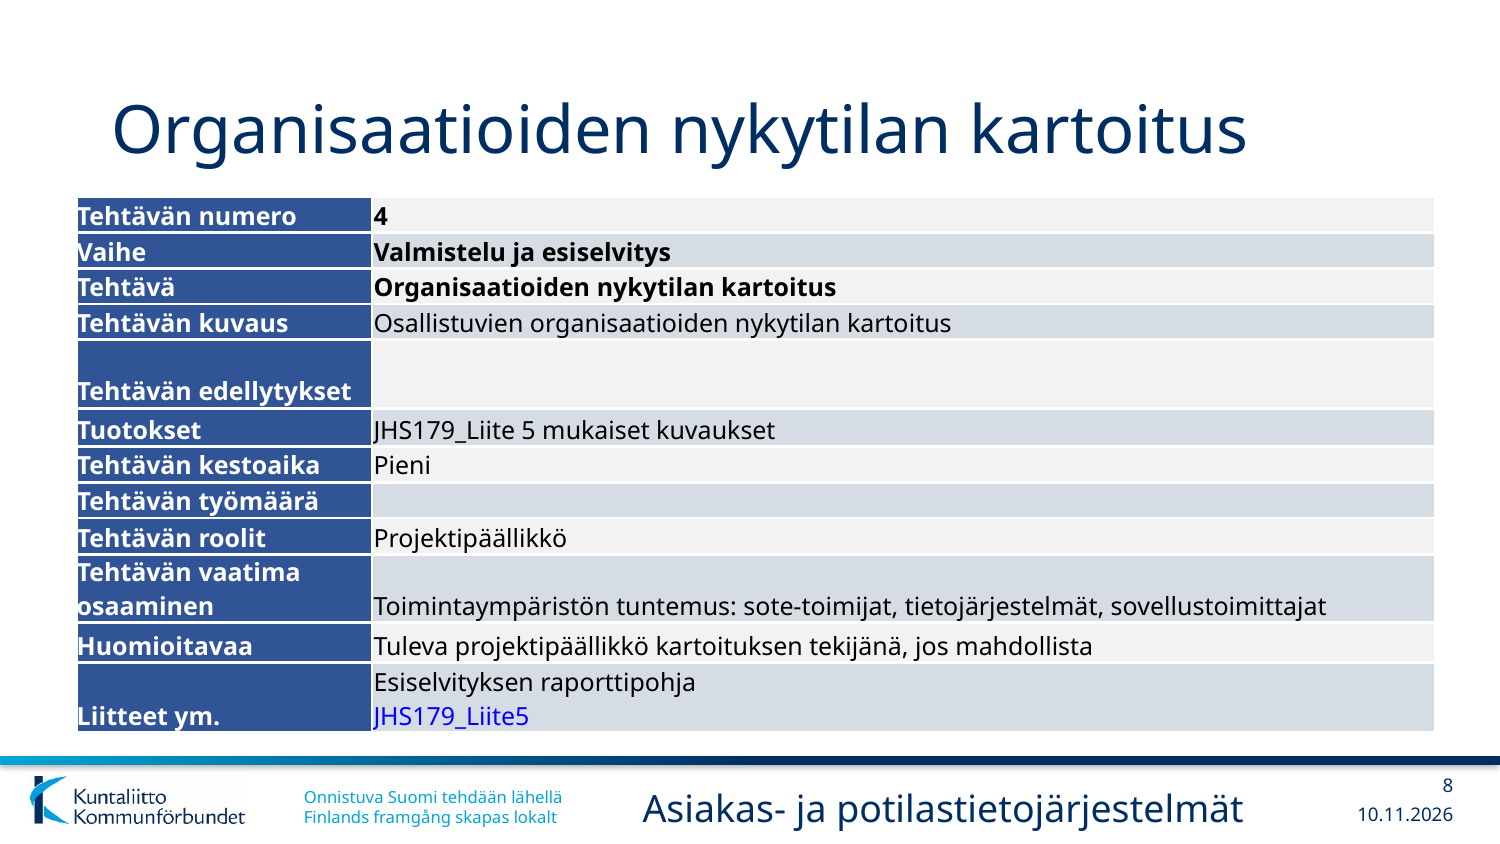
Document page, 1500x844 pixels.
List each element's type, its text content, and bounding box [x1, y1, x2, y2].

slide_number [1305, 798, 1454, 832]
table_cell Tehtävän kuvaus [78, 305, 371, 338]
table_header 4 [373, 198, 1434, 231]
table_cell [373, 341, 1434, 407]
table_cell Toimintaympäristön tuntemus: sote-toimijat, tietojärjestelmät, sovellustoimittajat [373, 556, 1434, 621]
text_box Asiakas- ja potilastietojärjestelmät [627, 778, 1260, 838]
slide_number 8 [1389, 770, 1454, 803]
table_cell Pieni [373, 448, 1434, 481]
table_cell Esiselvityksen raporttipohja JHS179_Liite5 [373, 664, 1434, 731]
table_cell Tehtävän roolit [78, 519, 371, 553]
title Organisaatioiden nykytilan kartoitus [111, 33, 1388, 175]
table_cell Tehtävän työmäärä [78, 484, 371, 517]
table_cell Huomioitavaa [78, 624, 371, 661]
table_cell Projektipäällikkö [373, 519, 1434, 553]
table_cell [373, 484, 1434, 517]
table_cell Tehtävä [78, 270, 371, 303]
table_cell Vaihe [78, 234, 371, 267]
table_cell Liitteet ym. [78, 664, 371, 731]
table_cell JHS179_Liite 5 mukaiset kuvaukset [373, 410, 1434, 445]
table_cell Tuleva projektipäällikkö kartoituksen tekijänä, jos mahdollista [373, 624, 1434, 661]
table_cell Osallistuvien organisaatioiden nykytilan kartoitus [373, 305, 1434, 338]
table_cell Tehtävän edellytykset [78, 341, 371, 407]
table_cell Tuotokset [78, 410, 371, 445]
table_cell Organisaatioiden nykytilan kartoitus [373, 270, 1434, 303]
picture [29, 773, 246, 825]
table_cell Tehtävän kestoaika [78, 448, 371, 481]
table_cell Tehtävän vaatima osaaminen [78, 556, 371, 621]
table_header Tehtävän numero [78, 198, 371, 231]
table_cell Valmistelu ja esiselvitys [373, 234, 1434, 267]
